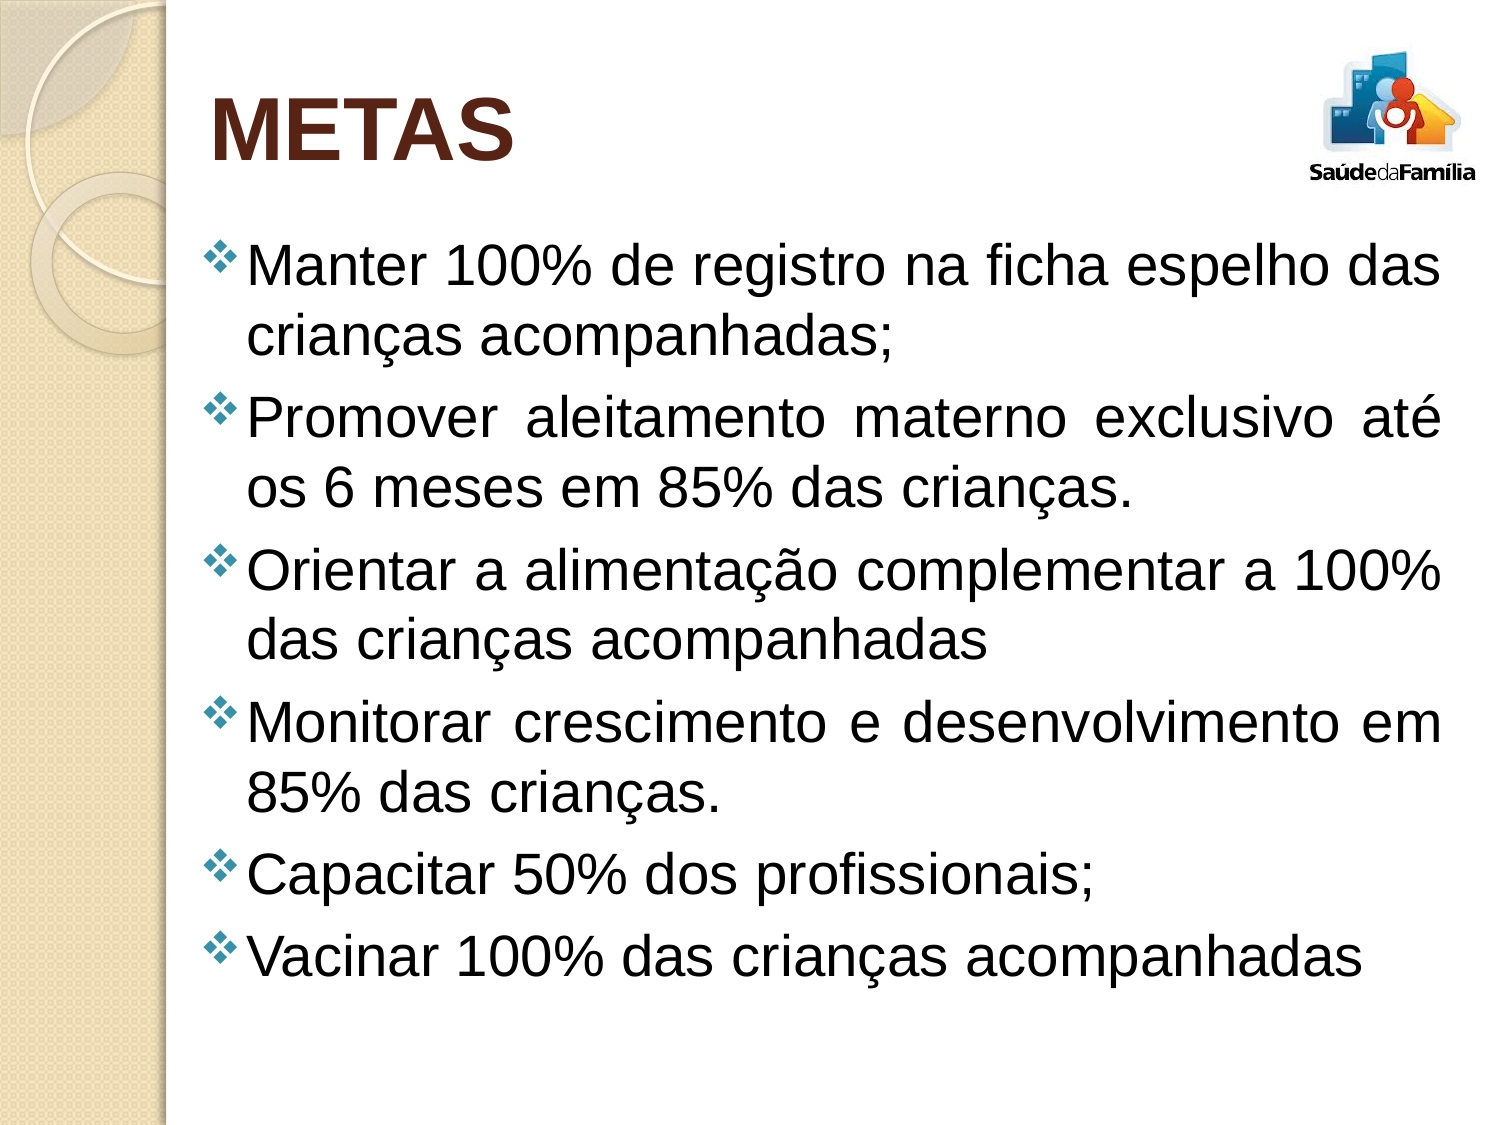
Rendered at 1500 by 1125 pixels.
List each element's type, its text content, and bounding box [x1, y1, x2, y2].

title METAS [194, 30, 1272, 219]
list Manter 100% de registro na ficha espelho das crianças acompanhadas; Promover aleitamento materno exclusivo até os 6 meses em 85% das crianças. Orientar a alimentação complementar a 100% das crianças acompanhadas Monitorar crescimento e desenvolvimento em 85% das crianças. Capacitar 50% dos profissionais; Vacinar 100% das crianças acompanhadas [171, 219, 1459, 1047]
picture [1279, 0, 1500, 221]
